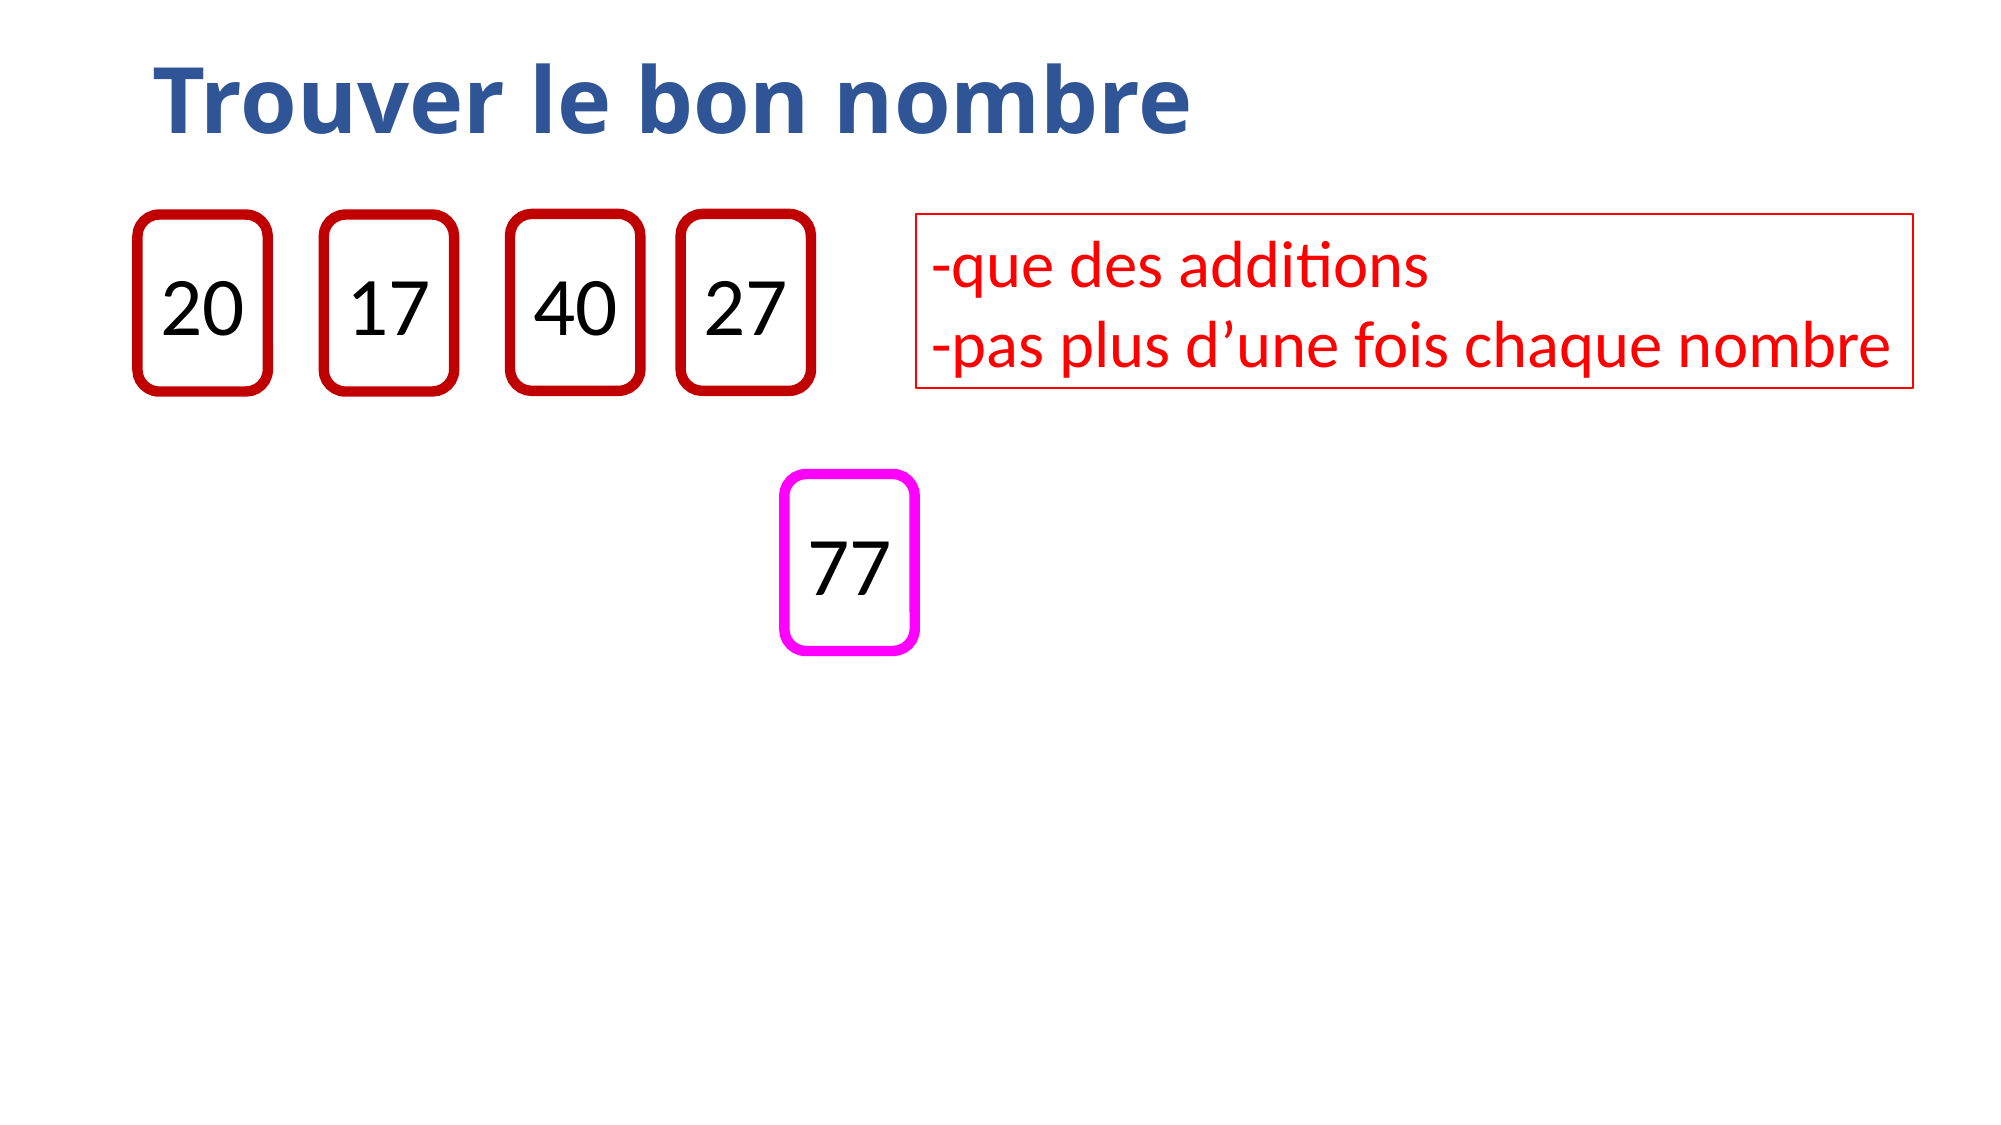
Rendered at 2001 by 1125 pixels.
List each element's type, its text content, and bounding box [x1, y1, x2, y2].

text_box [680, 213, 811, 391]
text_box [784, 474, 915, 651]
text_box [323, 214, 455, 392]
title Trouver le bon nombre [137, 39, 1863, 168]
text_box -que des additions -pas plus d’une fois chaque nombre [916, 213, 1914, 389]
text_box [509, 213, 641, 391]
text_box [137, 214, 268, 392]
